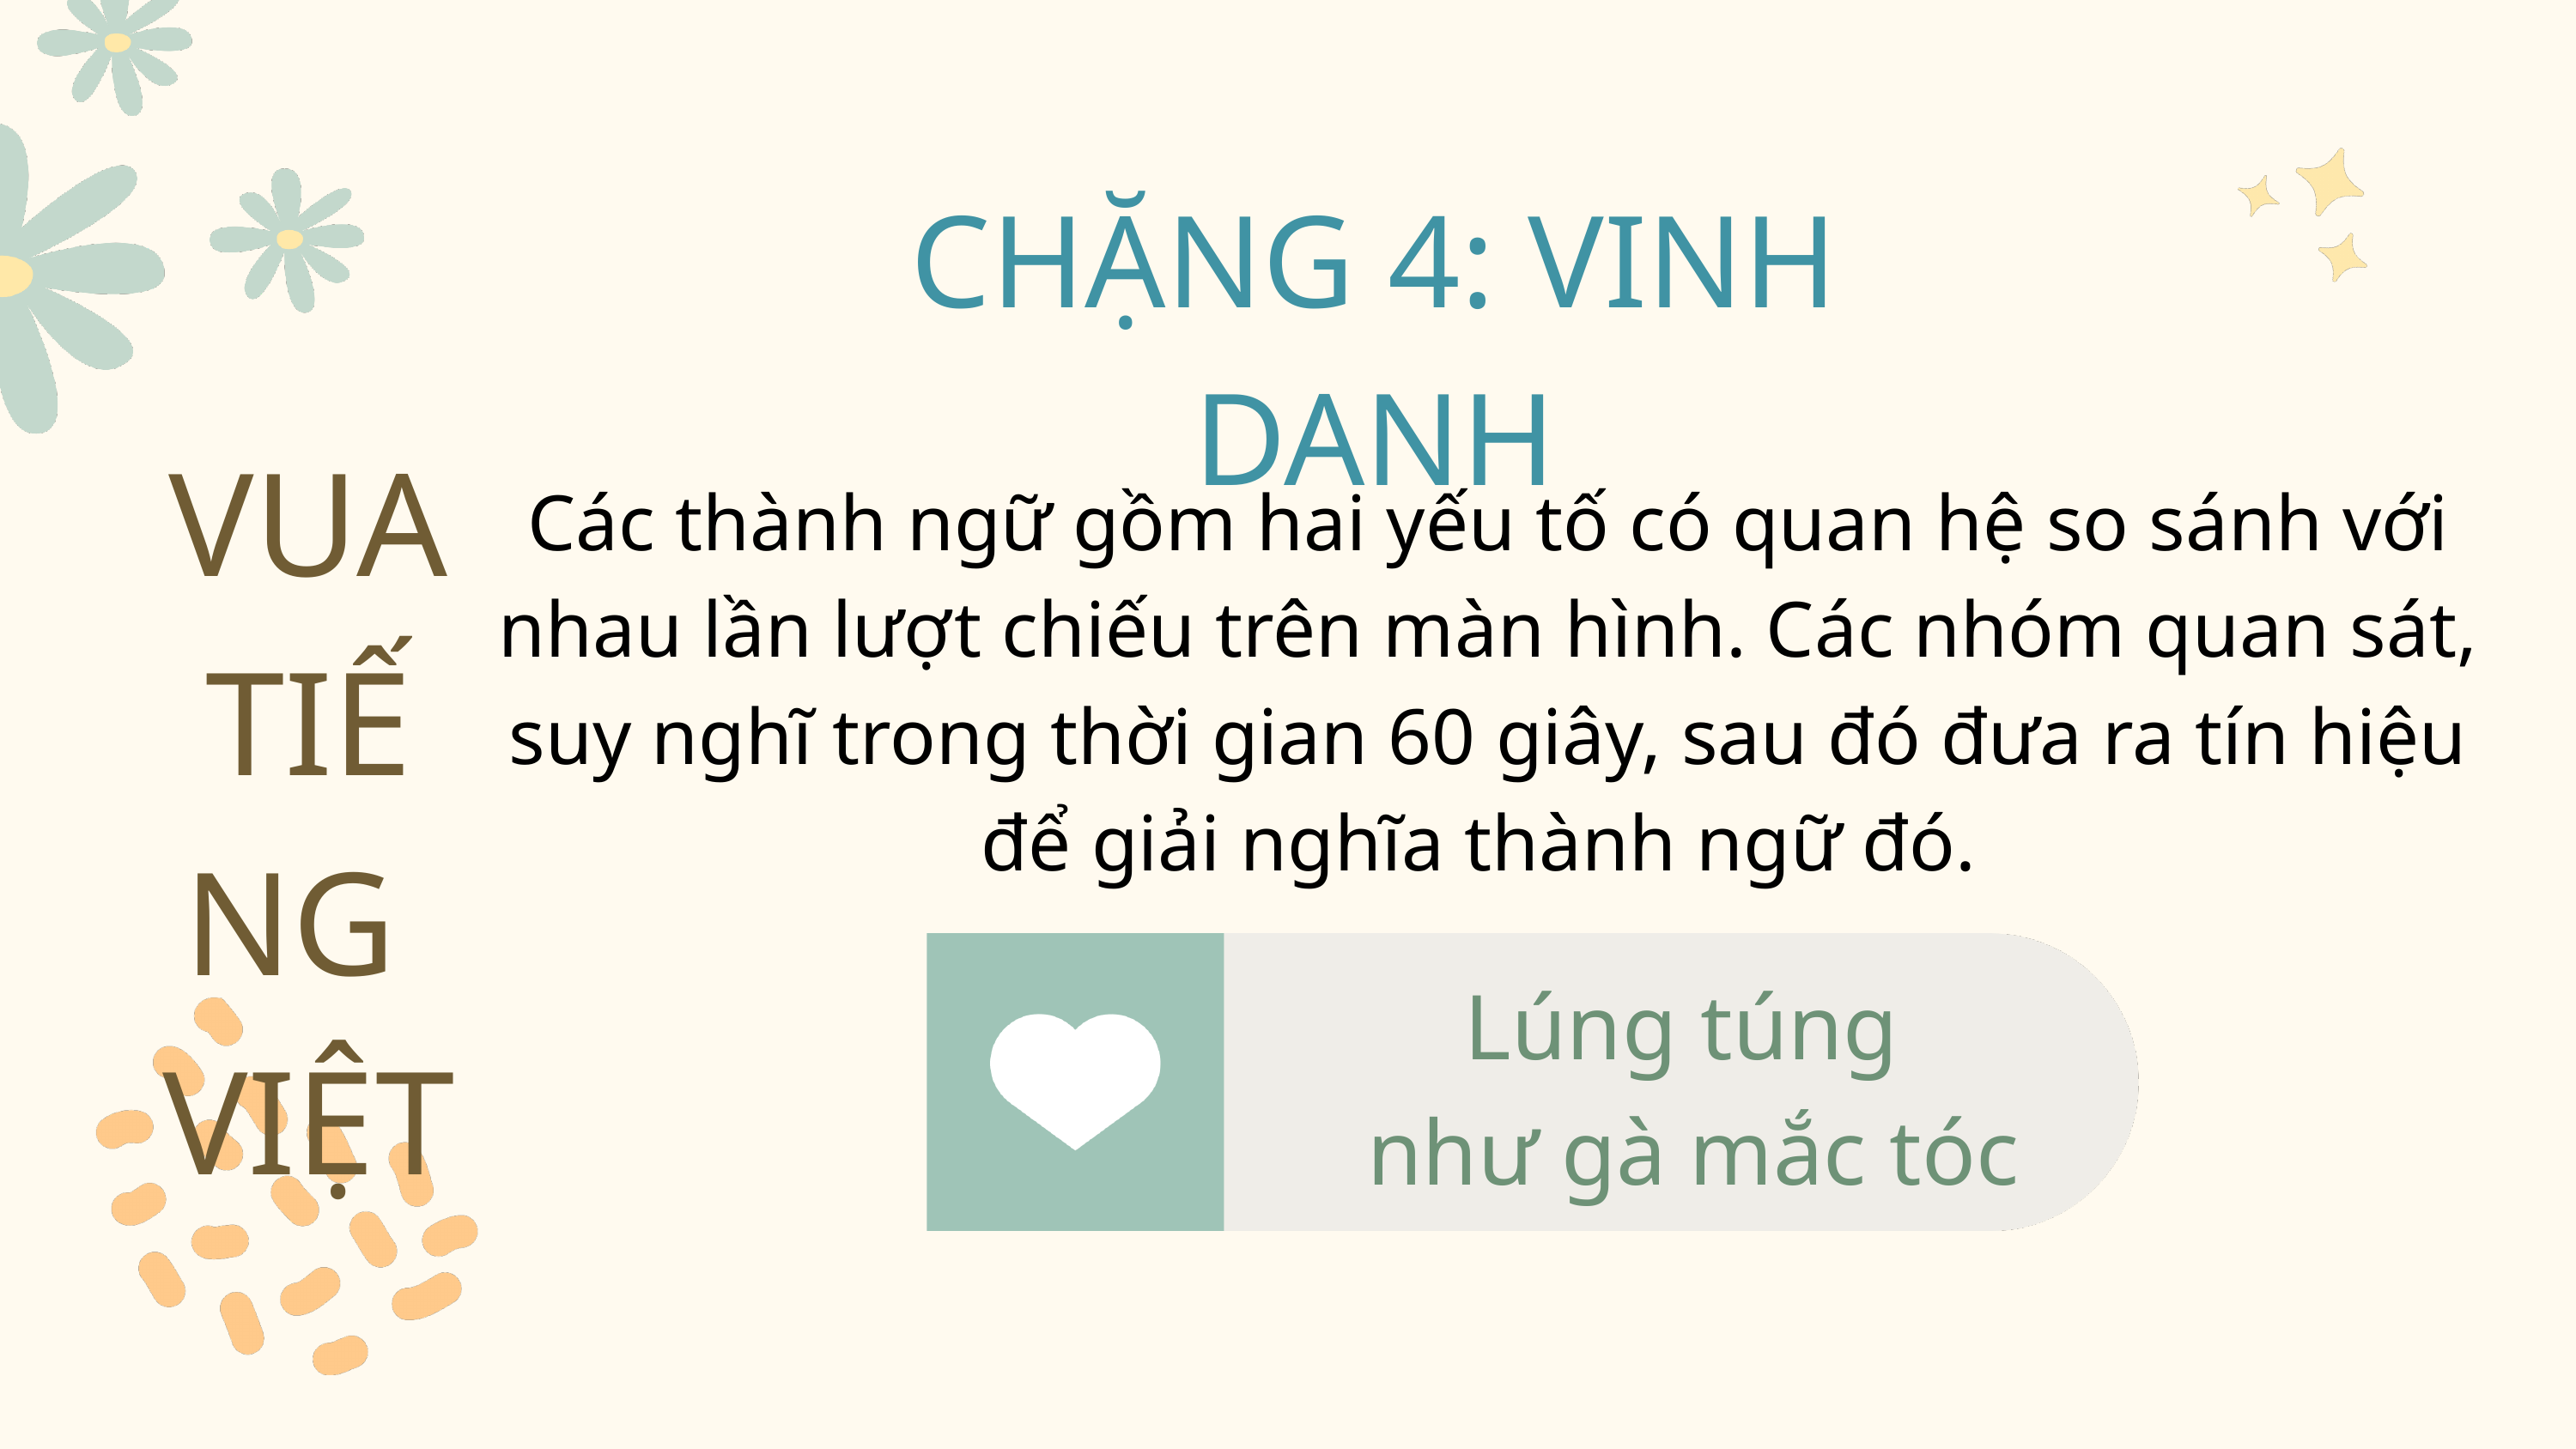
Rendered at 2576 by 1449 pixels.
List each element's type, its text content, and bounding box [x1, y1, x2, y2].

text_box CHẶNG 4: VINH DANH [736, 155, 2014, 512]
picture [95, 996, 478, 1376]
picture [0, 0, 364, 439]
text_box Các thành ngữ gồm hai yếu tố có quan hệ so sánh với nhau lần lượt chiếu trên màn hình. Các nhóm quan sát, suy nghĩ trong thời gian 60 giây, sau đó đưa ra tín hiệu để giải nghĩa thành ngữ đó. [495, 458, 2484, 993]
text_box VUA TIẾNG VIỆT [162, 405, 455, 995]
picture [2220, 119, 2402, 290]
picture [927, 933, 2139, 1231]
